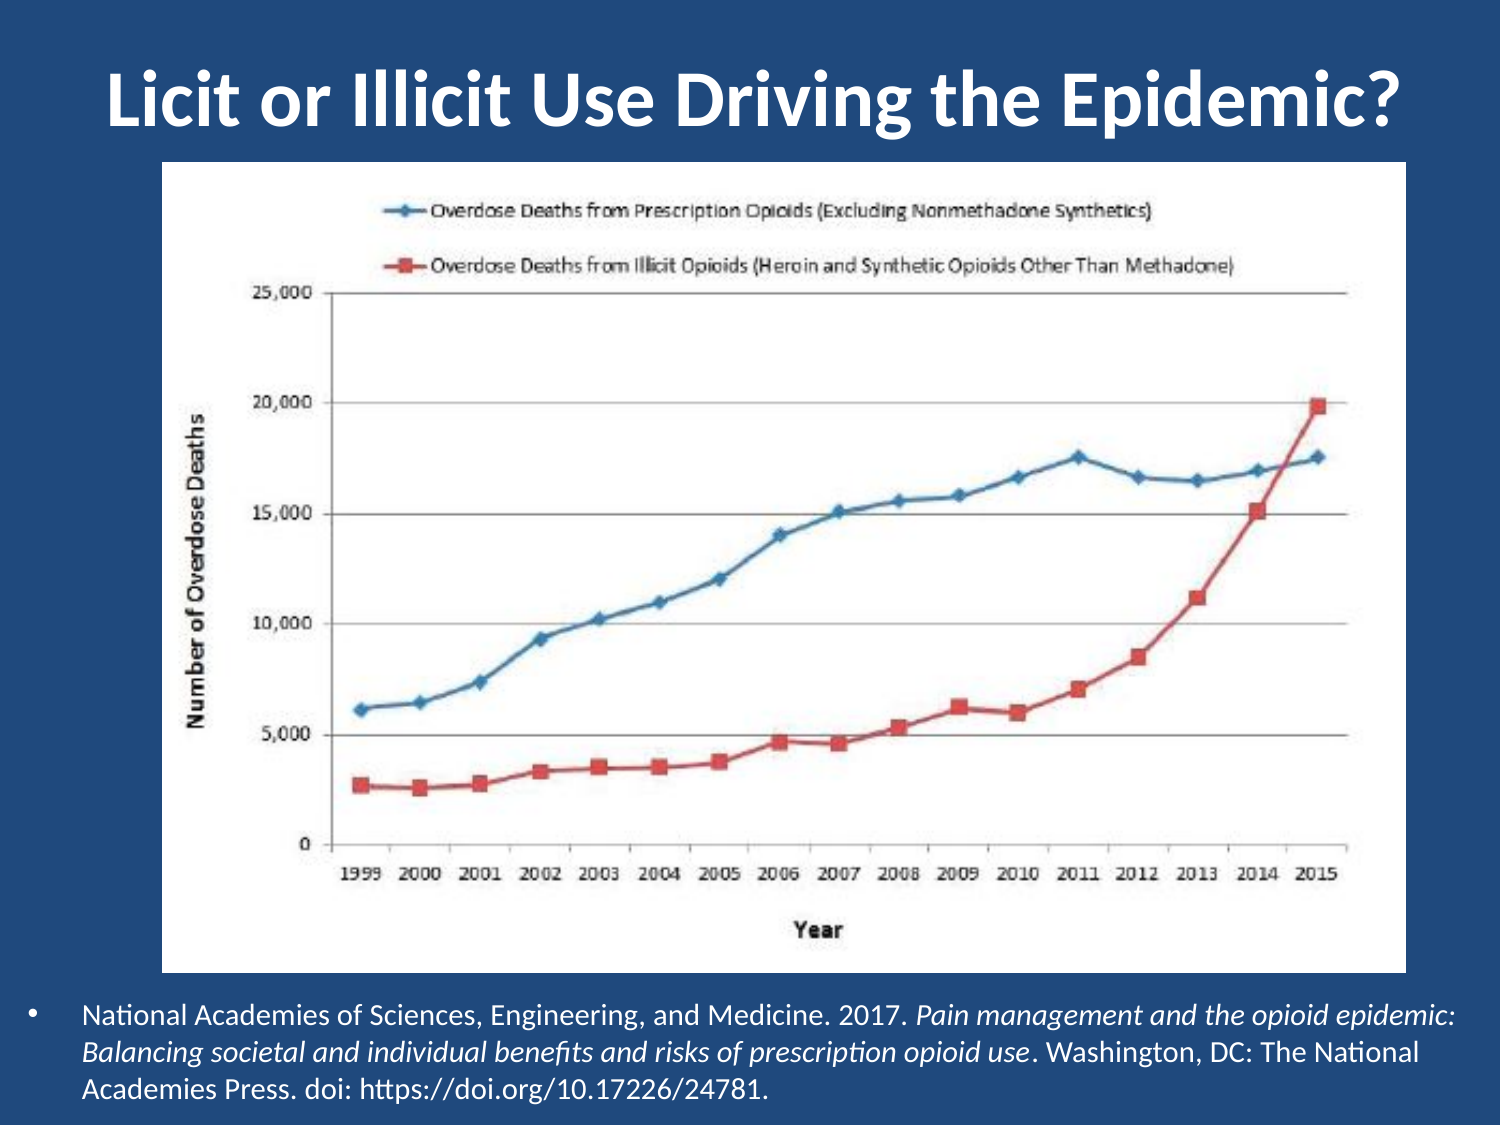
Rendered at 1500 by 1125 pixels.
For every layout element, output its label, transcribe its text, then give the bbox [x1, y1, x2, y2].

picture [162, 162, 1406, 973]
title Licit or Illicit Use Driving the Epidemic? [12, 0, 1500, 188]
list National Academies of Sciences, Engineering, and Medicine. 2017. Pain management and the opioid epidemic: Balancing societal and individual benefits and risks of prescription opioid use. Washington, DC: The National Academies Press. doi: https://doi.org/10.17226/24781. [12, 987, 1488, 1118]
